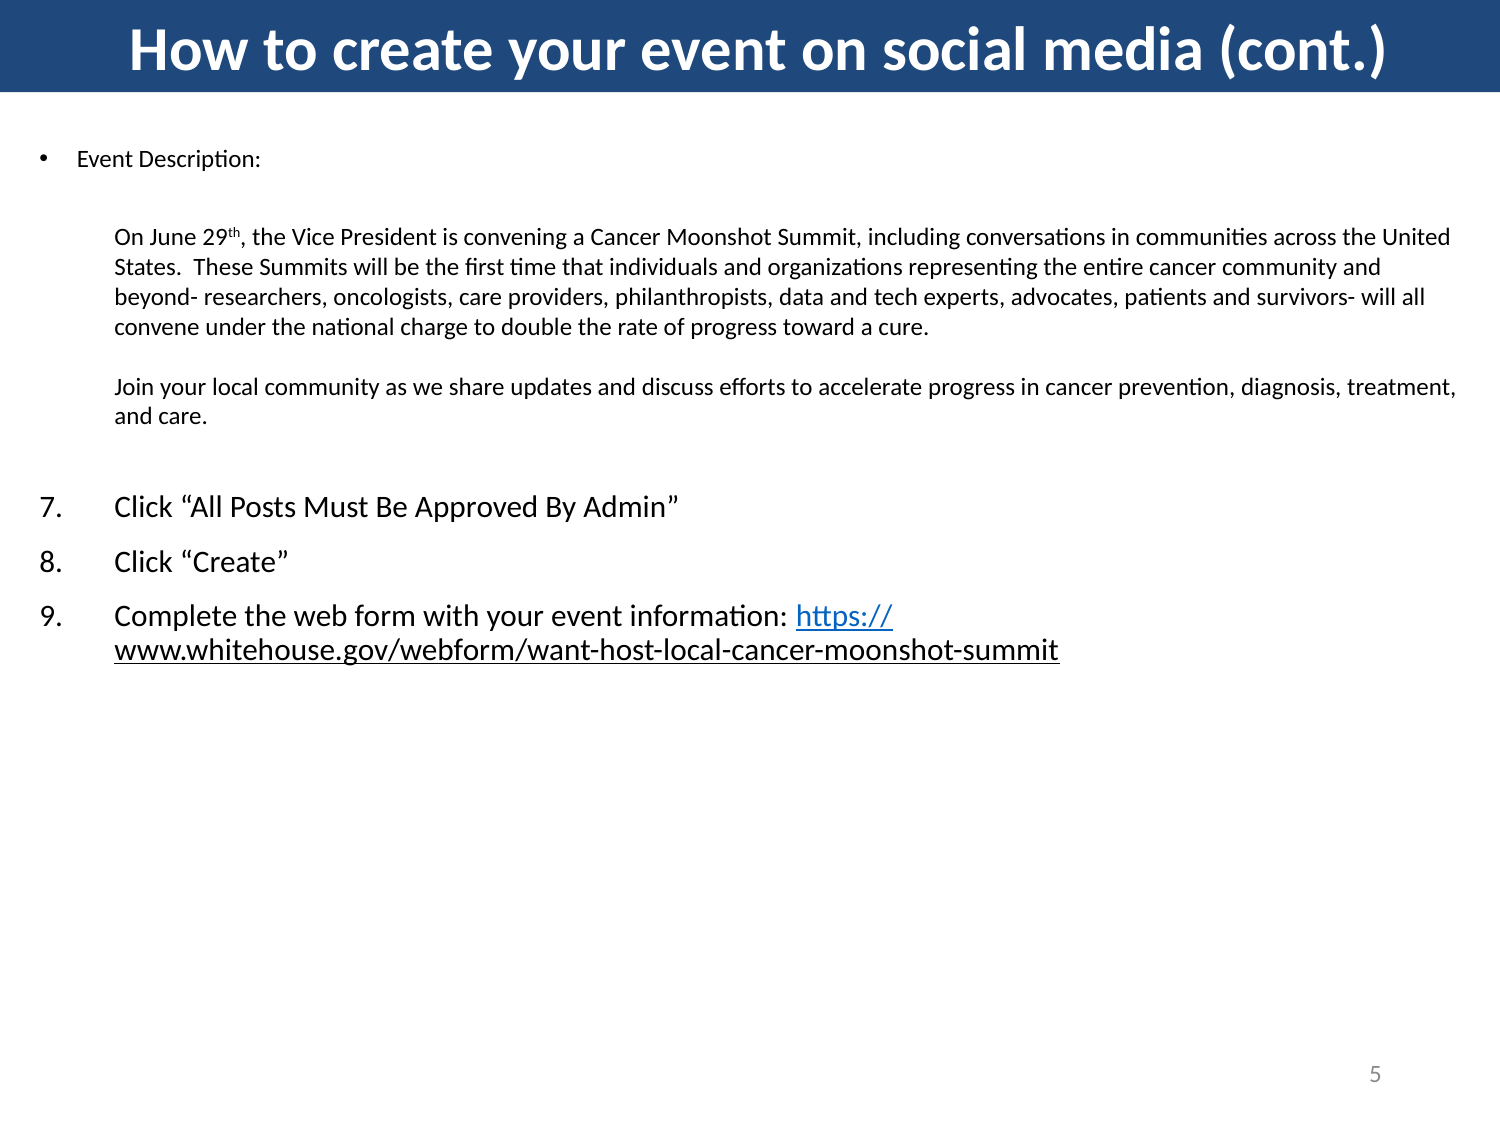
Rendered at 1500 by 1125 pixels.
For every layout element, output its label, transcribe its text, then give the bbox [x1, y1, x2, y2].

slide_number 5 [1059, 1042, 1397, 1103]
list Event Description: On June 29th, the Vice President is convening a Cancer Moonshot Summit, including conversations in communities across the United States. These Summits will be the first time that individuals and organizations representing the entire cancer community and beyond- researchers, oncologists, care providers, philanthropists, data and tech experts, advocates, patients and survivors- will all convene under the national charge to double the rate of progress toward a cure. Join your local community as we share updates and discuss efforts to accelerate progress in cancer prevention, diagnosis, treatment, and care. Click “All Posts Must Be Approved By Admin” Click “Create” Complete the web form with your event information: https://www.whitehouse.gov/webform/want-host-local-cancer-moonshot-summit [24, 93, 1476, 1102]
text_box How to create your event on social media (cont.) [0, 0, 1500, 93]
